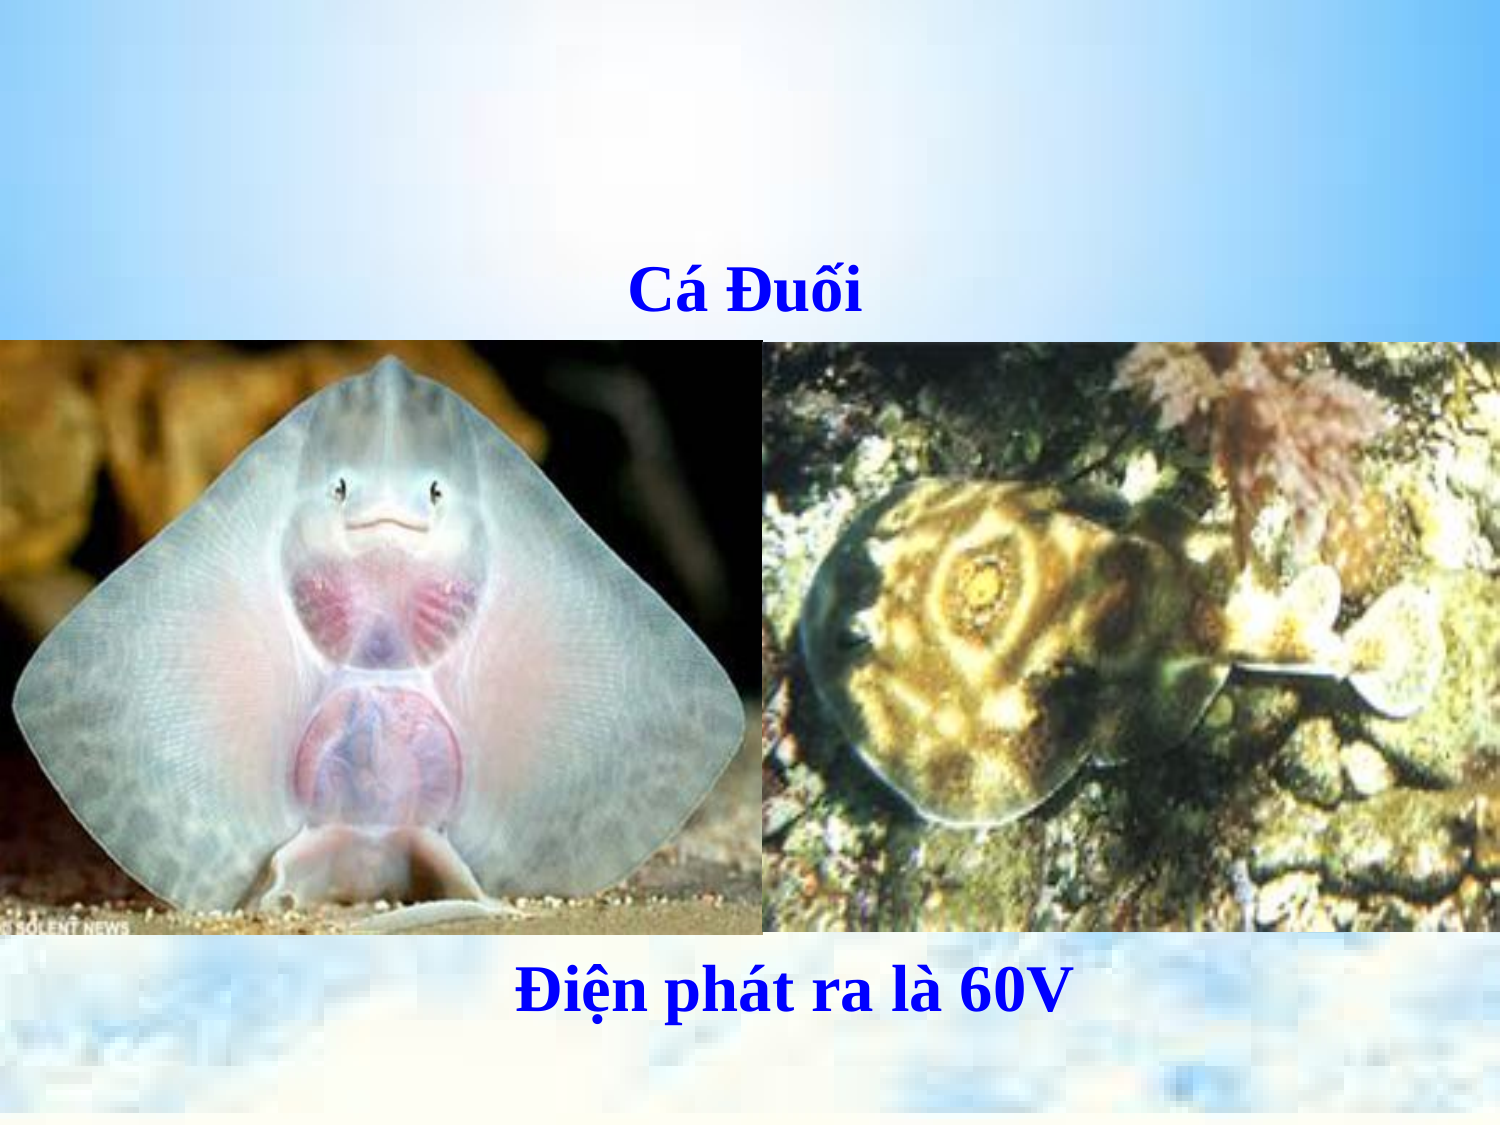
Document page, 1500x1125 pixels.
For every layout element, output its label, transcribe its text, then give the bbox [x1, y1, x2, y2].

picture [0, 0, 1500, 1125]
text_box Điện phát ra là 60V [499, 940, 1188, 1033]
text_box Cá Đuối [612, 237, 938, 333]
